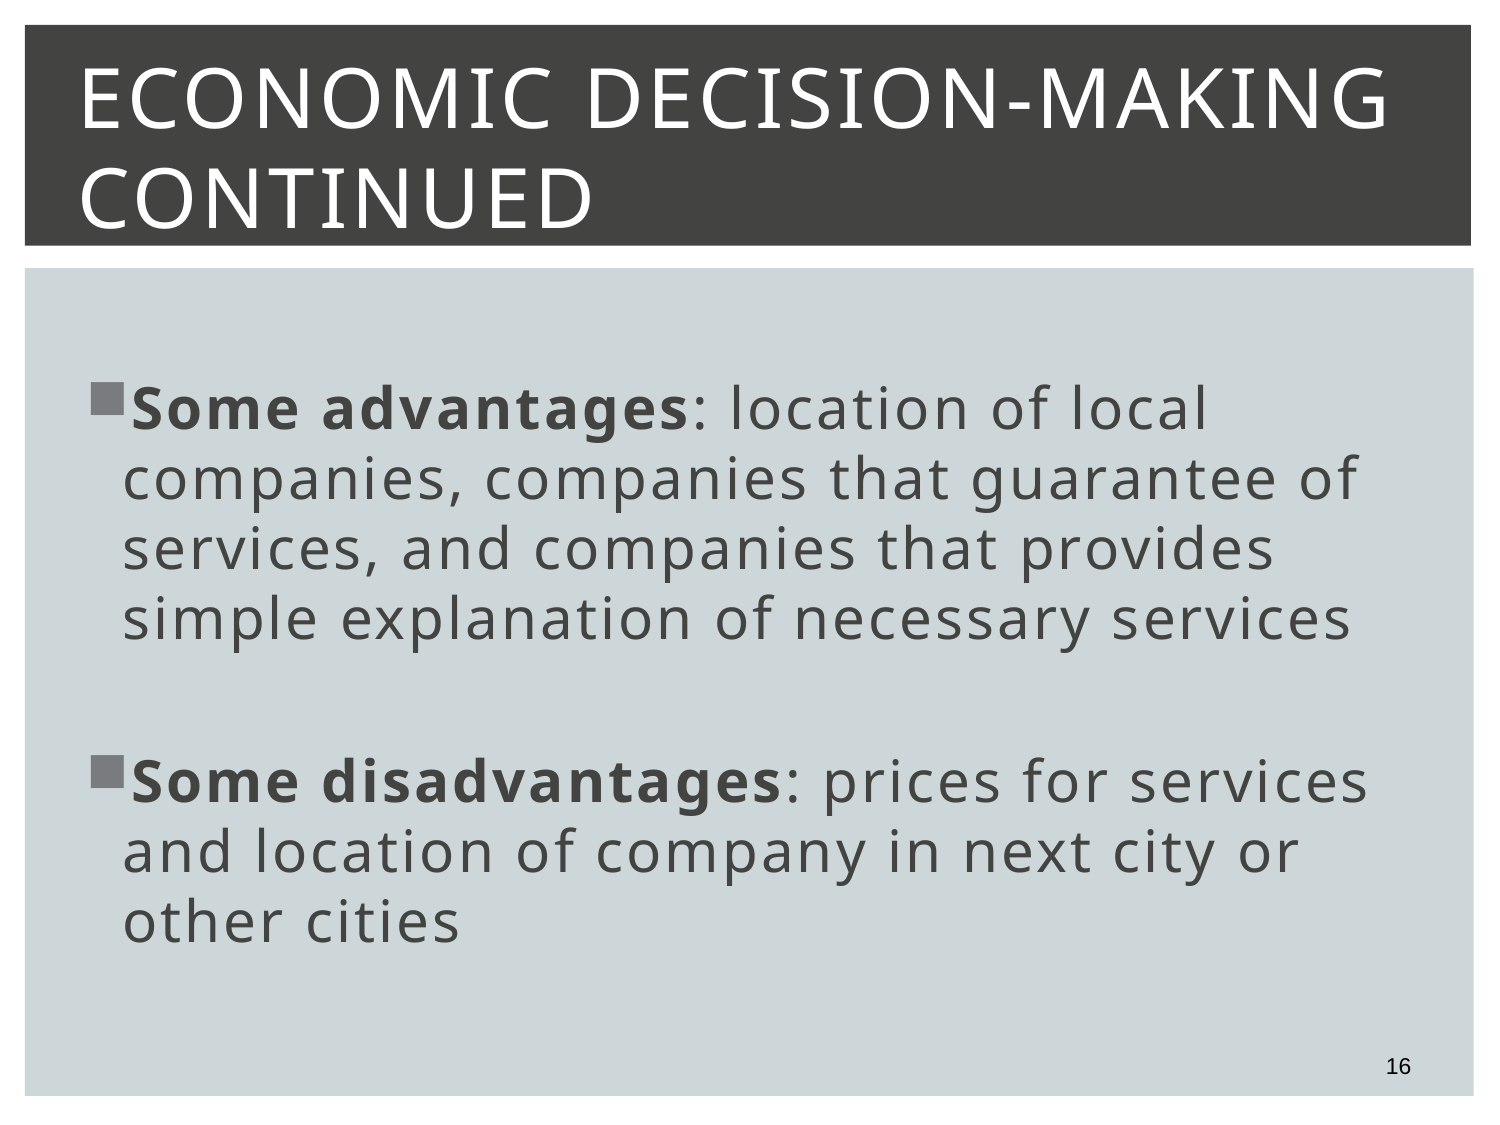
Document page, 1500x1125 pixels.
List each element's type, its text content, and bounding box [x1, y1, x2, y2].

slide_number 16 [1349, 1041, 1448, 1089]
title Economic Decision-Making continued [62, 58, 1438, 232]
list Some advantages: location of local companies, companies that guarantee of services, and companies that provides simple explanation of necessary services Some disadvantages: prices for services and location of company in next city or other cities [62, 281, 1442, 1005]
